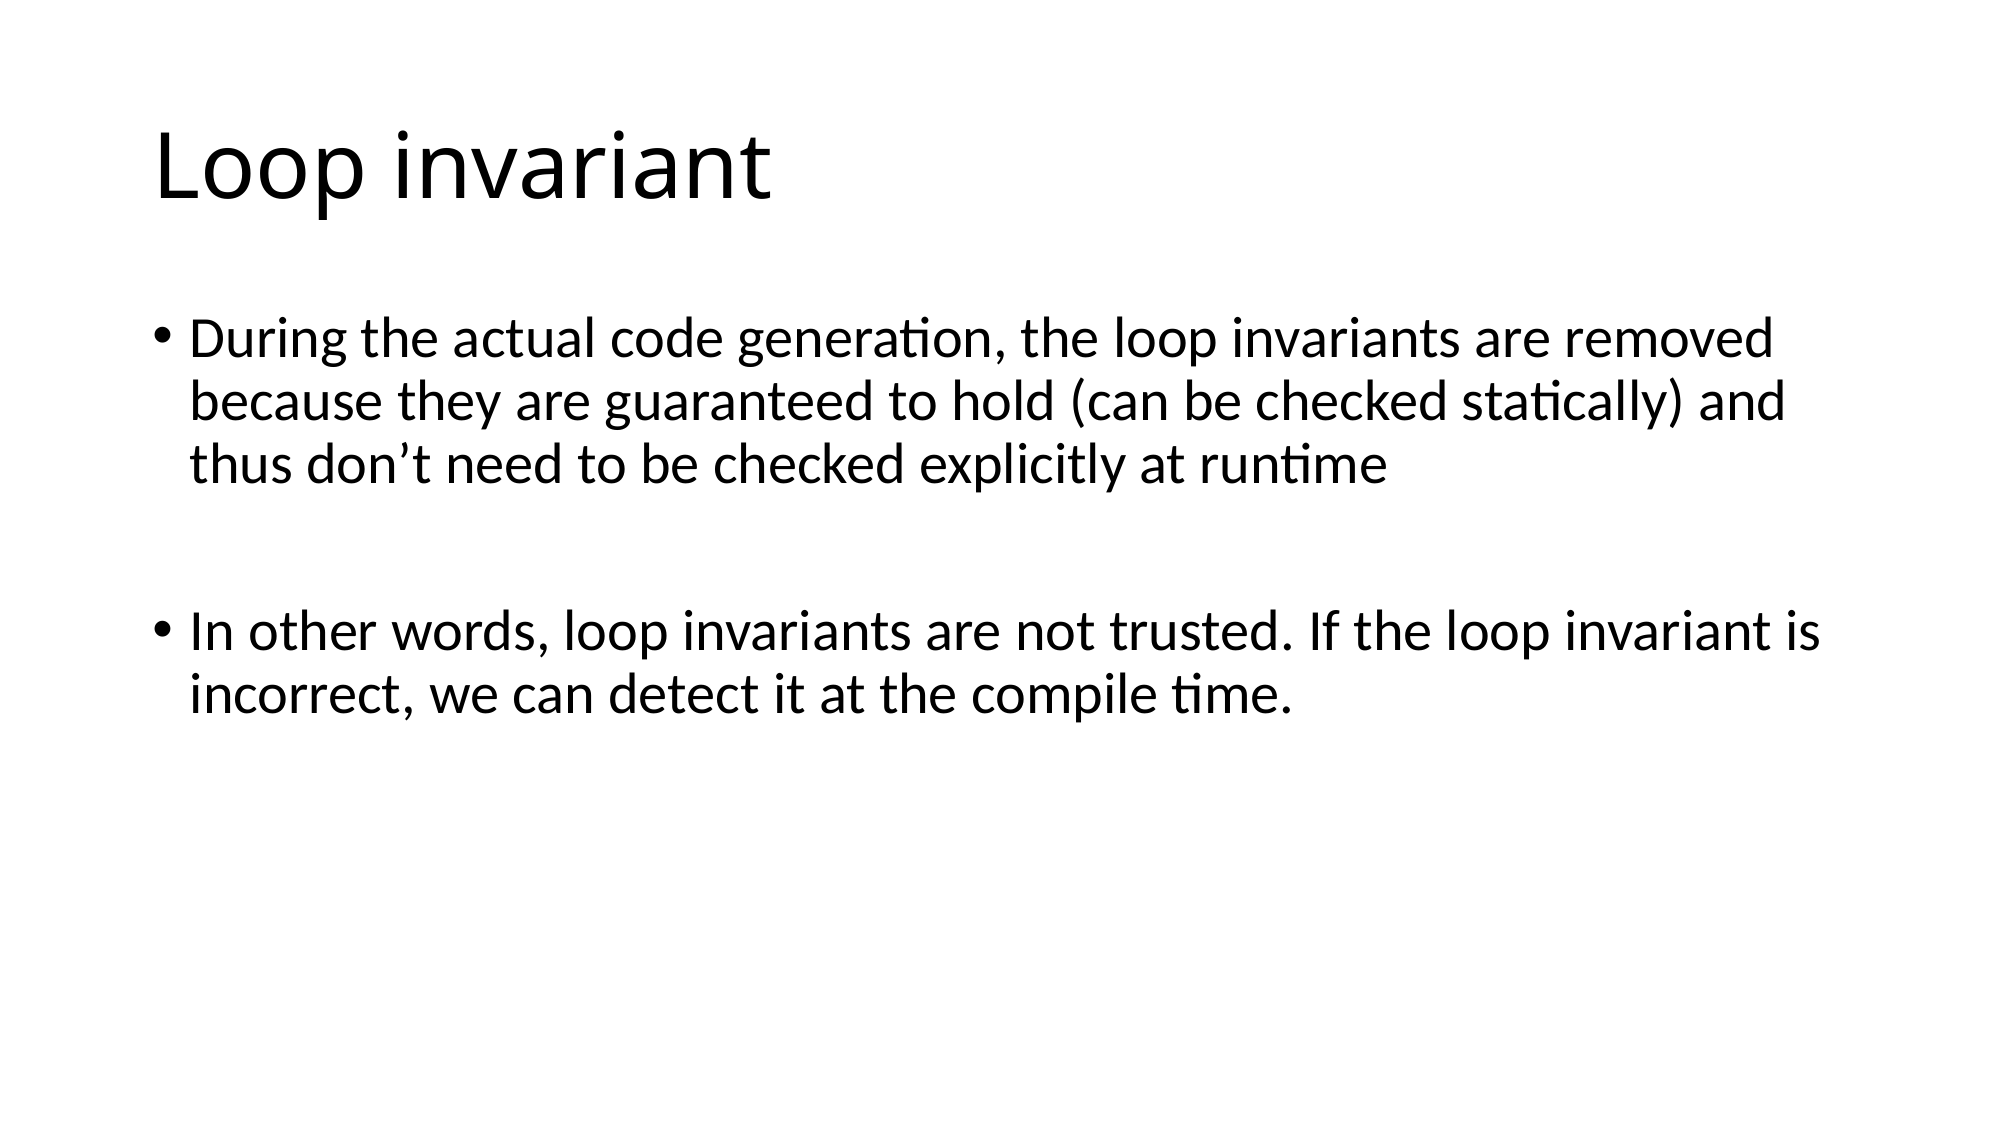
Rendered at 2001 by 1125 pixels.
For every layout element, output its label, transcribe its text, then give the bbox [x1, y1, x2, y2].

title Loop invariant [137, 59, 1863, 278]
list During the actual code generation, the loop invariants are removed because they are guaranteed to hold (can be checked statically) and thus don’t need to be checked explicitly at runtime In other words, loop invariants are not trusted. If the loop invariant is incorrect, we can detect it at the compile time. [137, 299, 1863, 1014]
